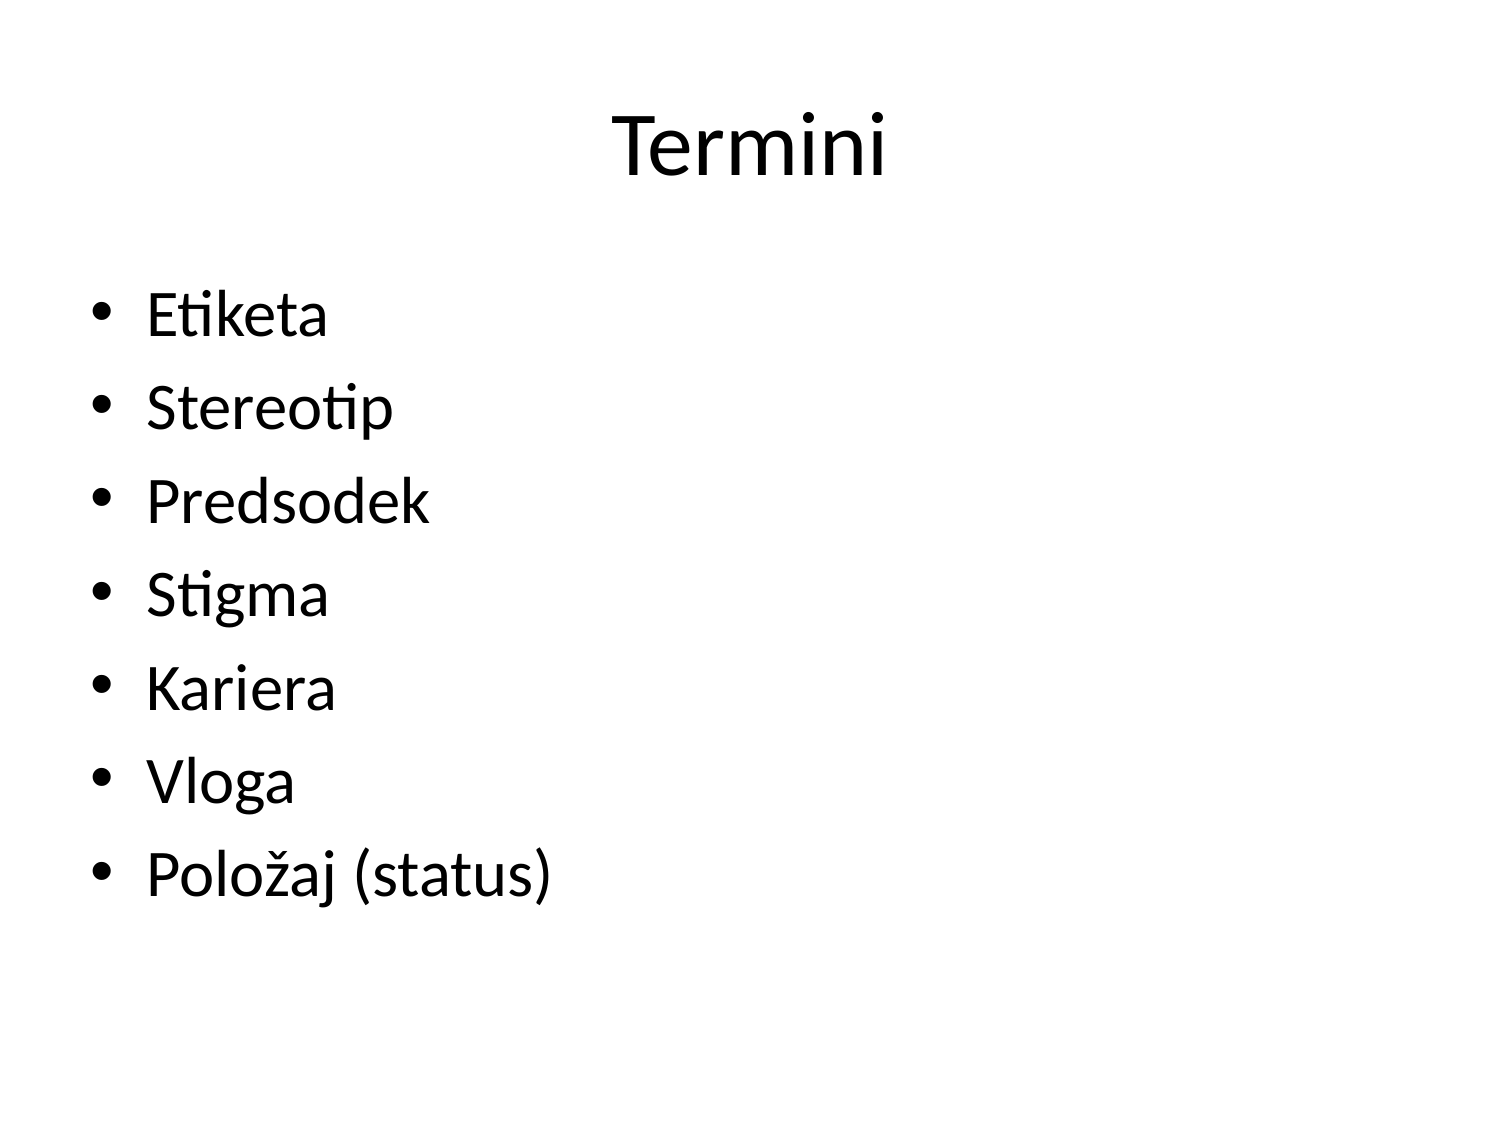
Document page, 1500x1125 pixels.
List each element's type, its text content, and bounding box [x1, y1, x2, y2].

list Etiketa Stereotip Predsodek Stigma Kariera Vloga Položaj (status) [75, 262, 1425, 1005]
title Termini [75, 45, 1425, 233]
